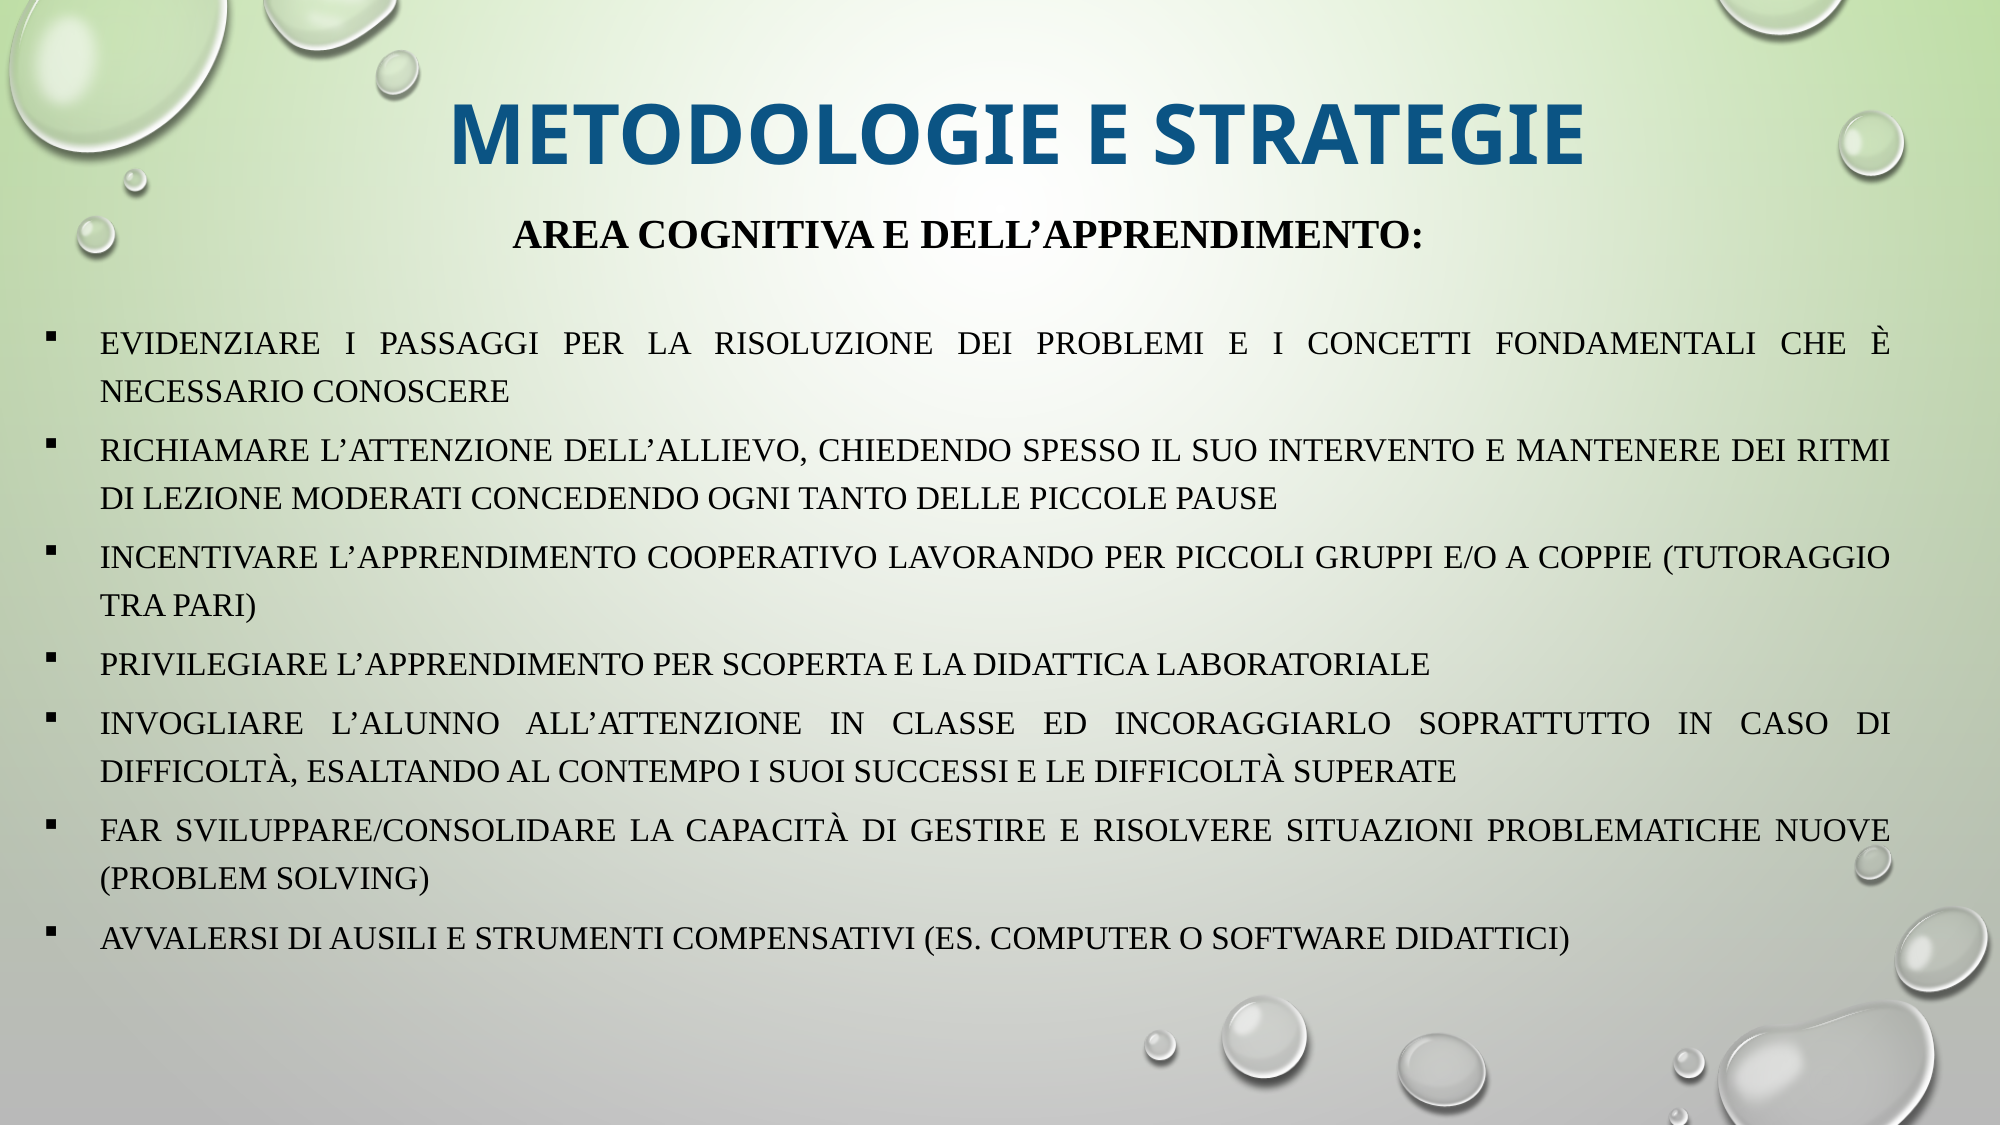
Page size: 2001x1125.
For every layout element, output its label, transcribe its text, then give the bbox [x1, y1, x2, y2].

picture [0, 0, 2000, 1125]
list Area cognitiva e dell’apprendimento: Evidenziare i passaggi per la risoluzione dei problemi e i concetti fondamentali che è necessario conoscere Richiamare l’attenzione dell’allievo, chiedendo spesso il suo intervento e mantenere dei ritmi di lezione moderati concedendo ogni tanto delle piccole pause Incentivare l’apprendimento cooperativo lavorando per piccoli gruppi e/o a coppie (tutoraggio tra pari) Privilegiare l’apprendimento per scoperta e la didattica laboratoriale Invogliare l’alunno all’attenzione in classe ed incoraggiarlo soprattutto in caso di difficoltà, esaltando al contempo i suoi successi e le difficoltà superate Far sviluppare/consolidare la capacità di gestire e risolvere situazioni problematiche nuove (problem solving) Avvalersi di ausili e strumenti compensativi (es. computer o software didattici) [28, 190, 1908, 966]
title METODOLOGIE E STRATEGIE [168, 41, 1867, 190]
